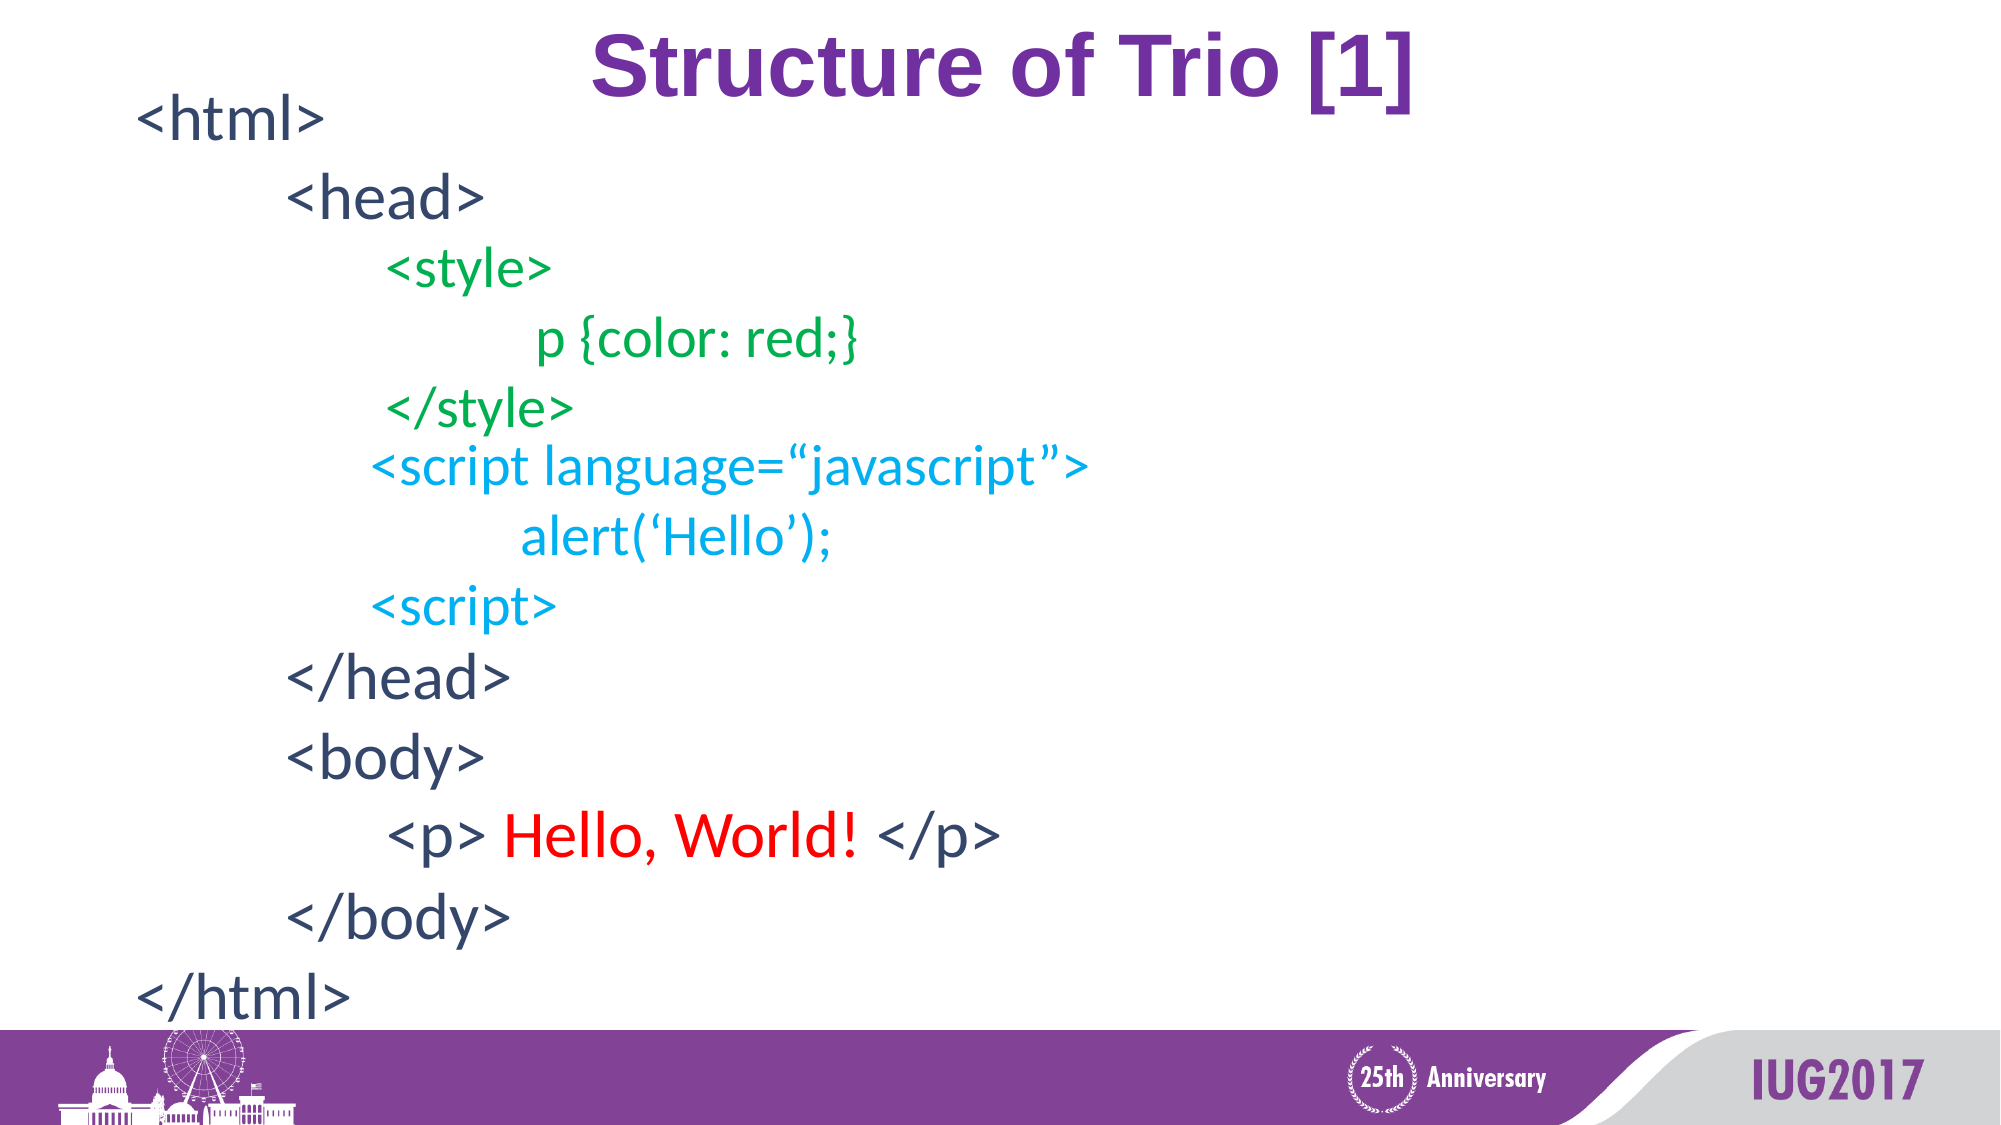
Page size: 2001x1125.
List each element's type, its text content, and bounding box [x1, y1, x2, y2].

text_box <p> Hello, World! </p> [371, 783, 1019, 879]
text_box <style> p {color: red;} </style> [371, 221, 874, 447]
title Structure of Trio [1] [36, 0, 1970, 123]
picture [0, 1030, 2001, 1125]
text_box <html> <head> </head> <body> </body> </html> [120, 66, 528, 1041]
text_box <script language=“javascript”> alert(‘Hello’); <script> [355, 419, 1107, 715]
